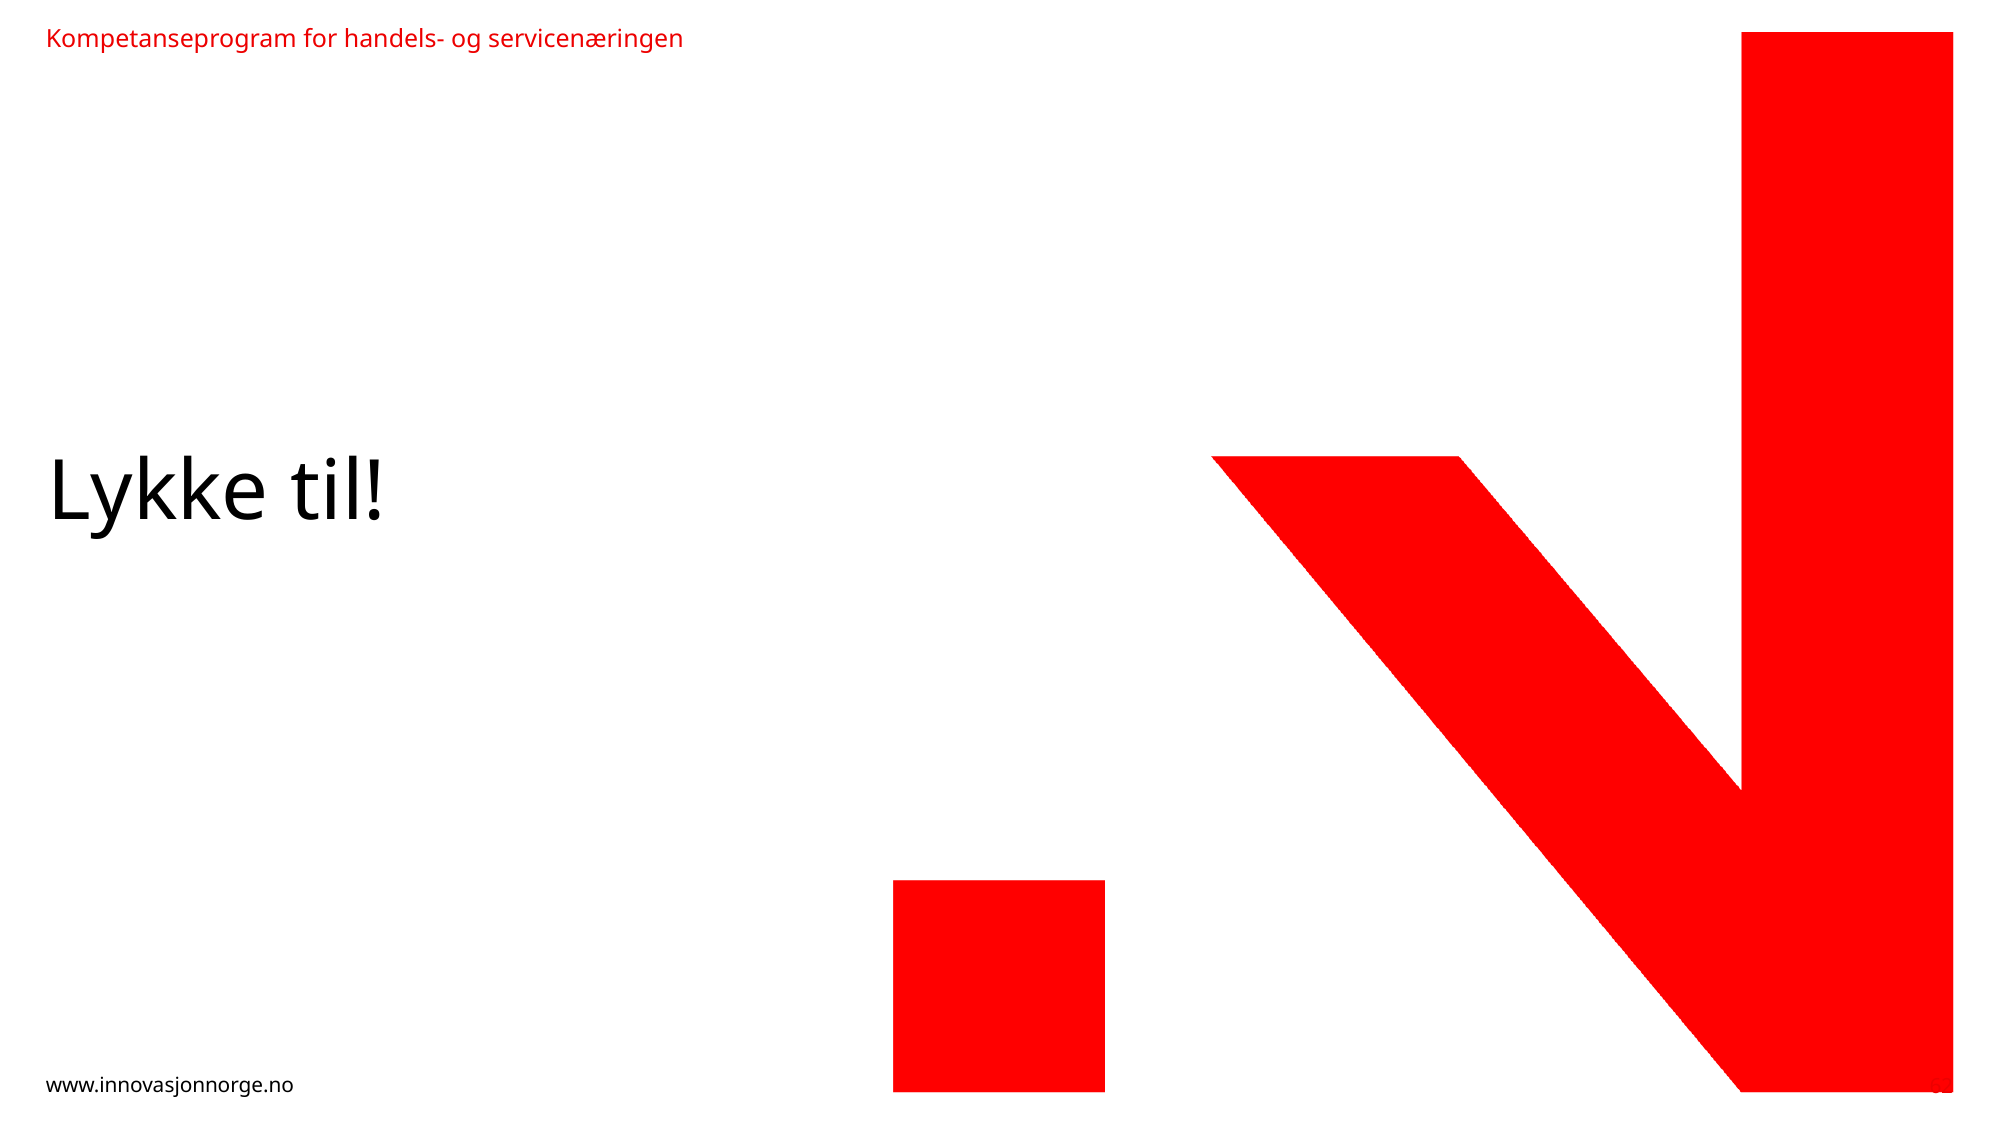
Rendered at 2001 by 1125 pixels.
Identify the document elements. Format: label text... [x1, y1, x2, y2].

slide_number 62 [1791, 1072, 1954, 1109]
title Lykke til! [47, 447, 1317, 880]
picture [878, 21, 1982, 1125]
